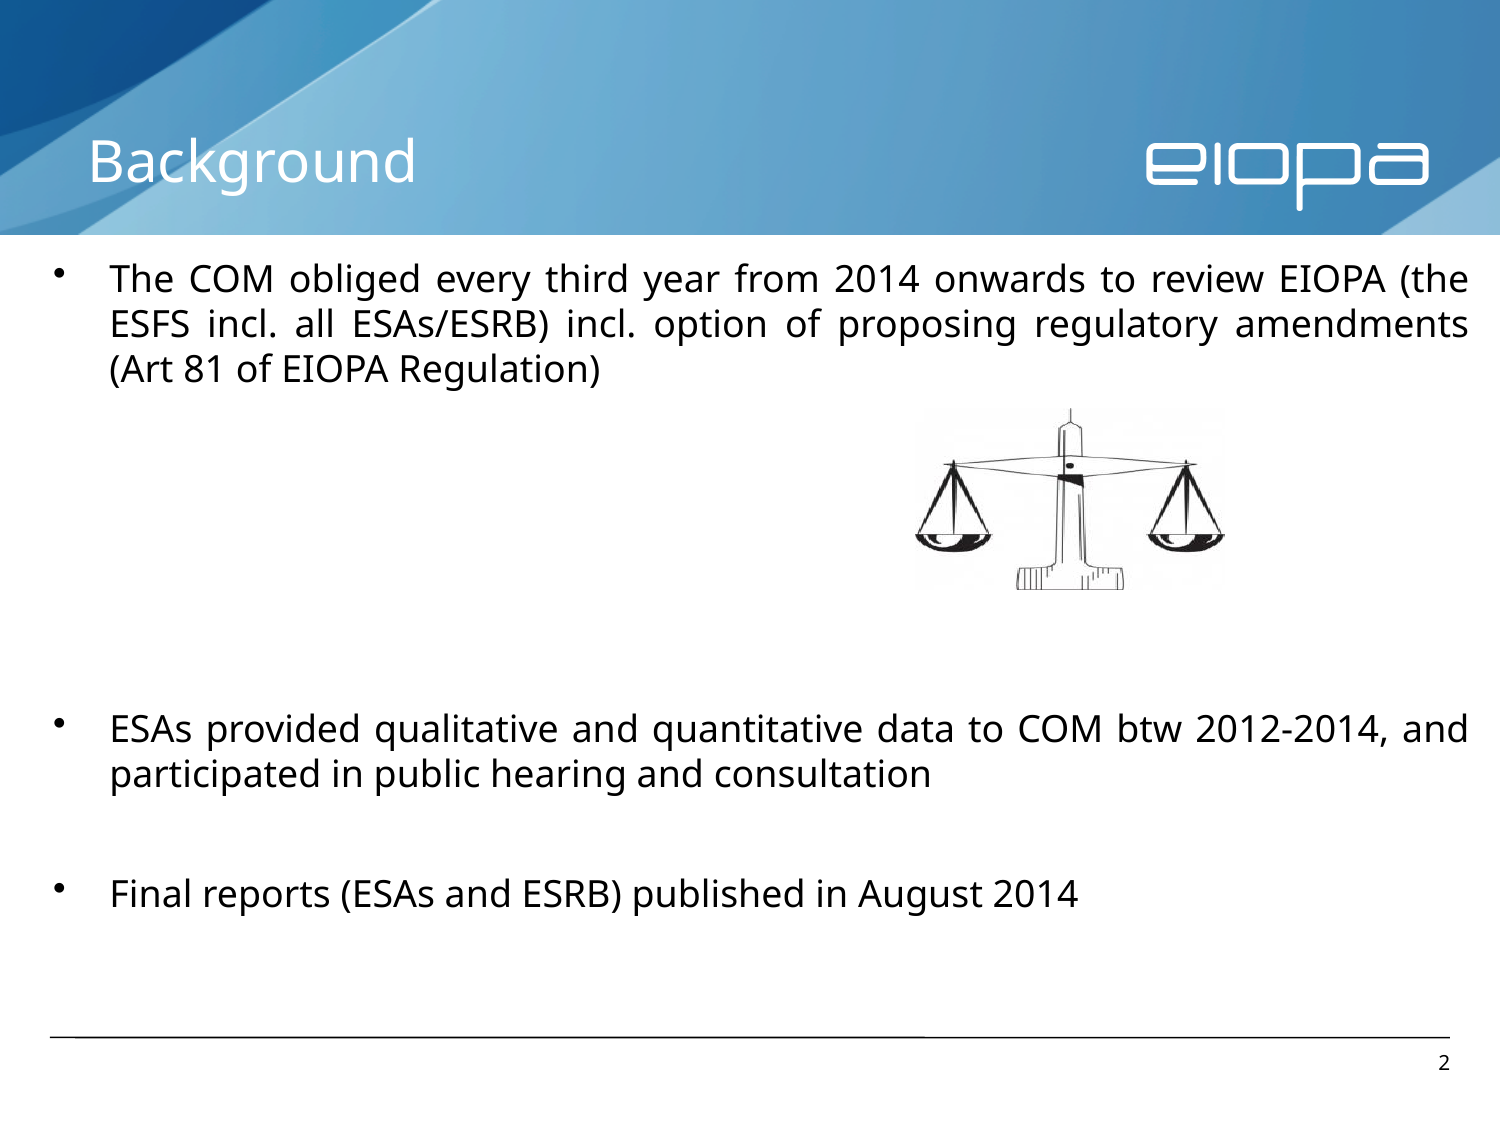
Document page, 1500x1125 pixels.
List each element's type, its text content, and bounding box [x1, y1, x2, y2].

picture [915, 408, 1225, 590]
slide_number 2 [1137, 1049, 1451, 1125]
list The COM obliged every third year from 2014 onwards to review EIOPA (the ESFS incl. all ESAs/ESRB) incl. option of proposing regulatory amendments (Art 81 of EIOPA Regulation) ESAs provided qualitative and quantitative data to COM btw 2012-2014, and participated in public hearing and consultation Final reports (ESAs and ESRB) published in August 2014 [53, 255, 1471, 1059]
picture [0, 0, 1500, 235]
title Background [87, 19, 1113, 195]
